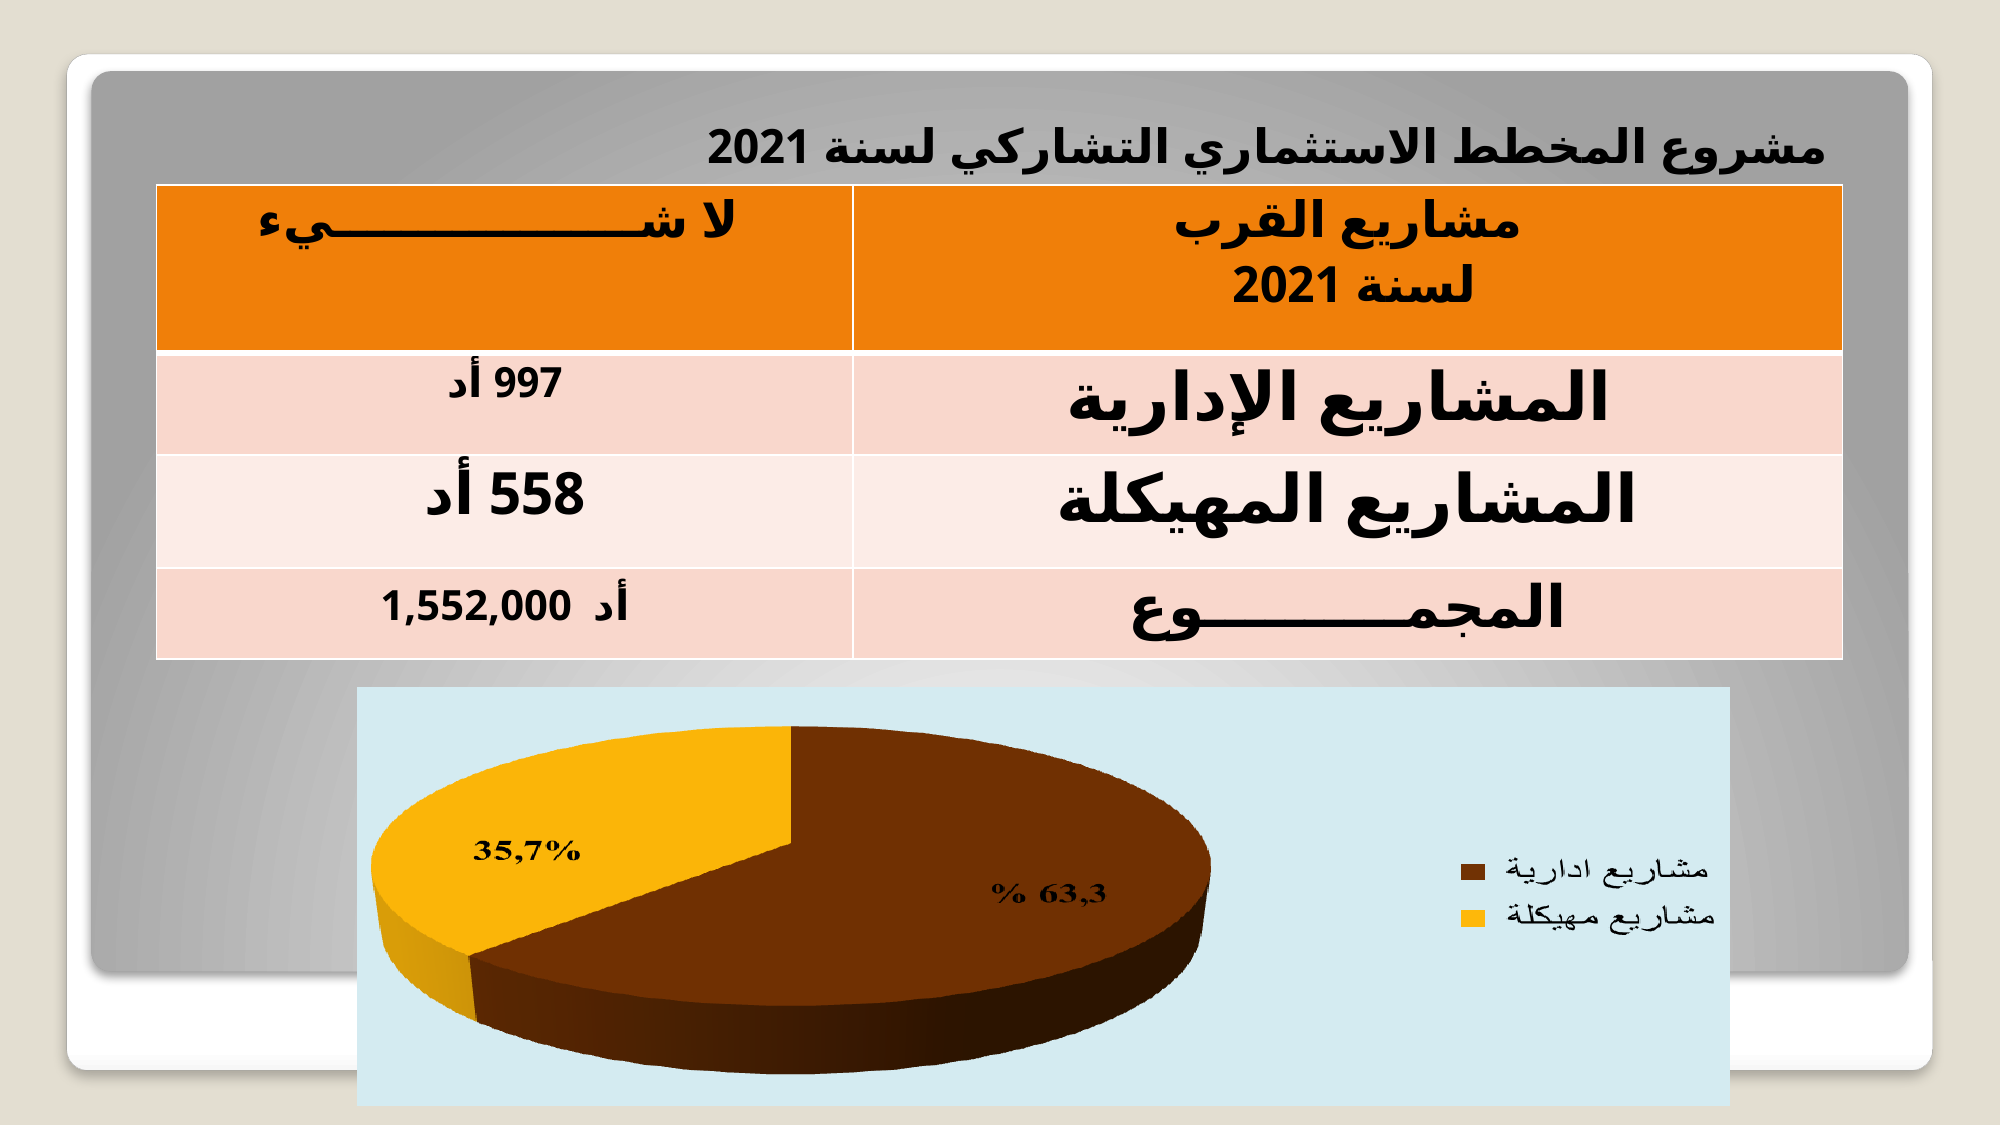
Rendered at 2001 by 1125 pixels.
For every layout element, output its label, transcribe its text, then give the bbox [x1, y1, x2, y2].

title مشروع المخطط الاستثماري التشاركي لسنة 2021 [127, 77, 1864, 188]
table_header مشاريع القرب لسنة 2021 [854, 186, 1842, 350]
picture [317, 687, 1731, 1106]
table_cell 1,552,000 أد [157, 569, 852, 658]
table_cell 558 أد [157, 456, 852, 567]
table_cell 997 أد [157, 356, 852, 454]
table_cell المشاريع المهيكلة [854, 456, 1842, 567]
table_header لا شــــــــــــــــــيء [157, 186, 852, 350]
table_cell المشاريع الإدارية [854, 356, 1842, 454]
table_cell المجمــــــــــوع [854, 569, 1842, 658]
